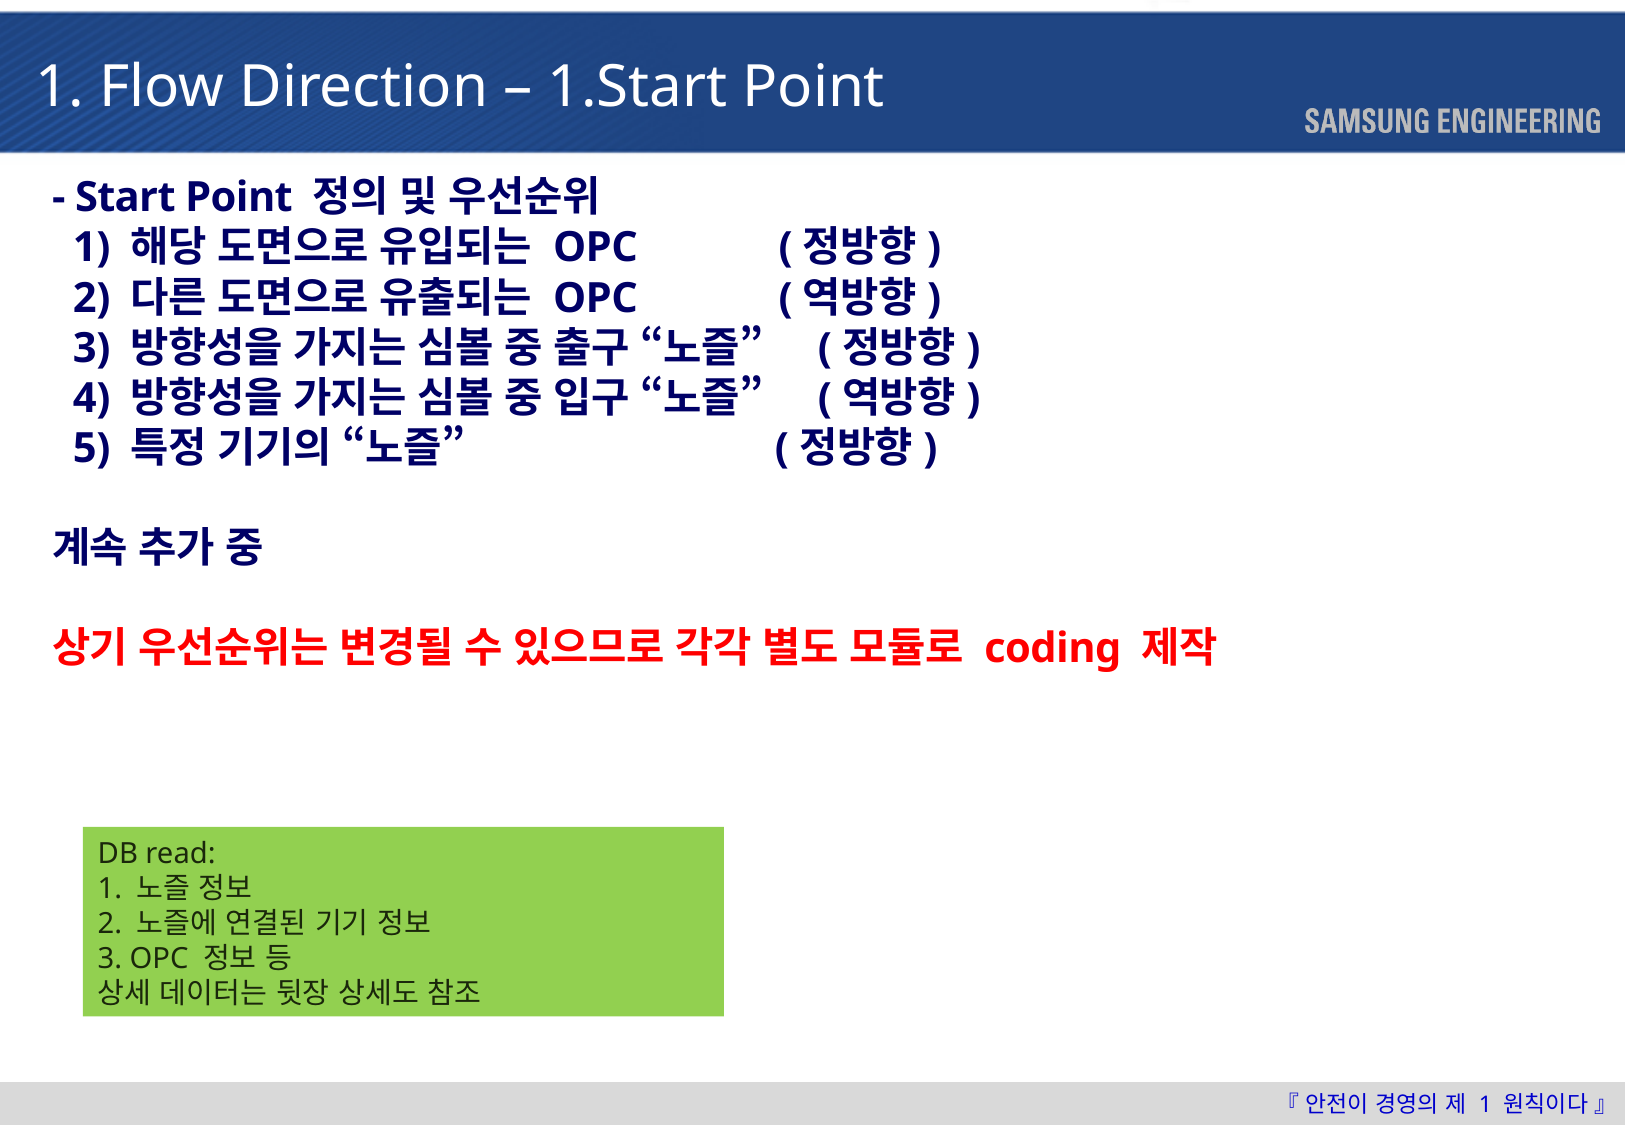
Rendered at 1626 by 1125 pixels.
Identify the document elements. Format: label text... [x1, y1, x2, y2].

text_box DB read: 1. 노즐 정보 2. 노즐에 연결된 기기 정보 3. OPC 정보 등 상세 데이터는 뒷장 상세도 참조 [82, 826, 724, 1017]
text_box - Start Point 정의 및 우선순위 1) 해당 도면으로 유입되는 OPC (정방향) 2) 다른 도면으로 유출되는 OPC (역방향) 3) 방향성을 가지는 심볼 중 출구 “노즐” (정방향) 4) 방향성을 가지는 심볼 중 입구 “노즐” (역방향) 5) 특정 기기의 “노즐” (정방향) 계속 추가 중 상기 우선순위는 변경될 수 있으므로 각각 별도 모듈로 coding 제작 [23, 162, 1527, 678]
picture [0, 0, 1625, 1082]
text_box 1. Flow Direction – 1.Start Point [17, 39, 1619, 127]
